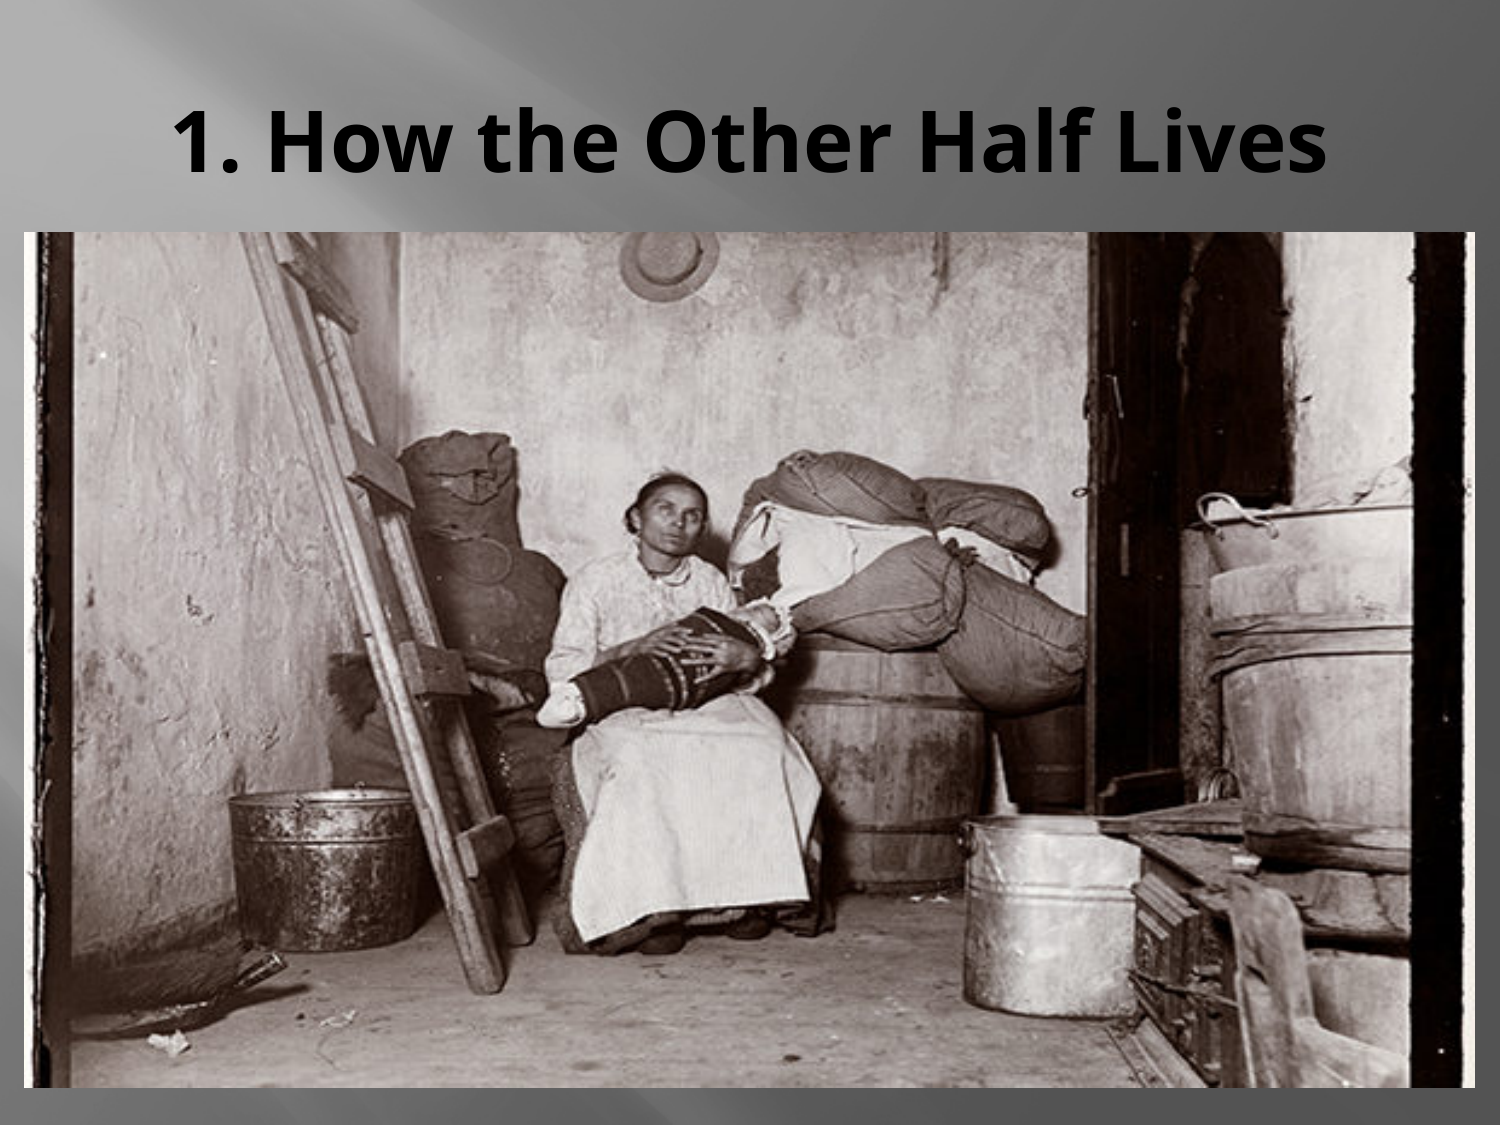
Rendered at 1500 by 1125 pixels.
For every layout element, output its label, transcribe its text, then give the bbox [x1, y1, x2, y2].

title 1. How the Other Half Lives [75, 45, 1425, 232]
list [24, 232, 1476, 1088]
